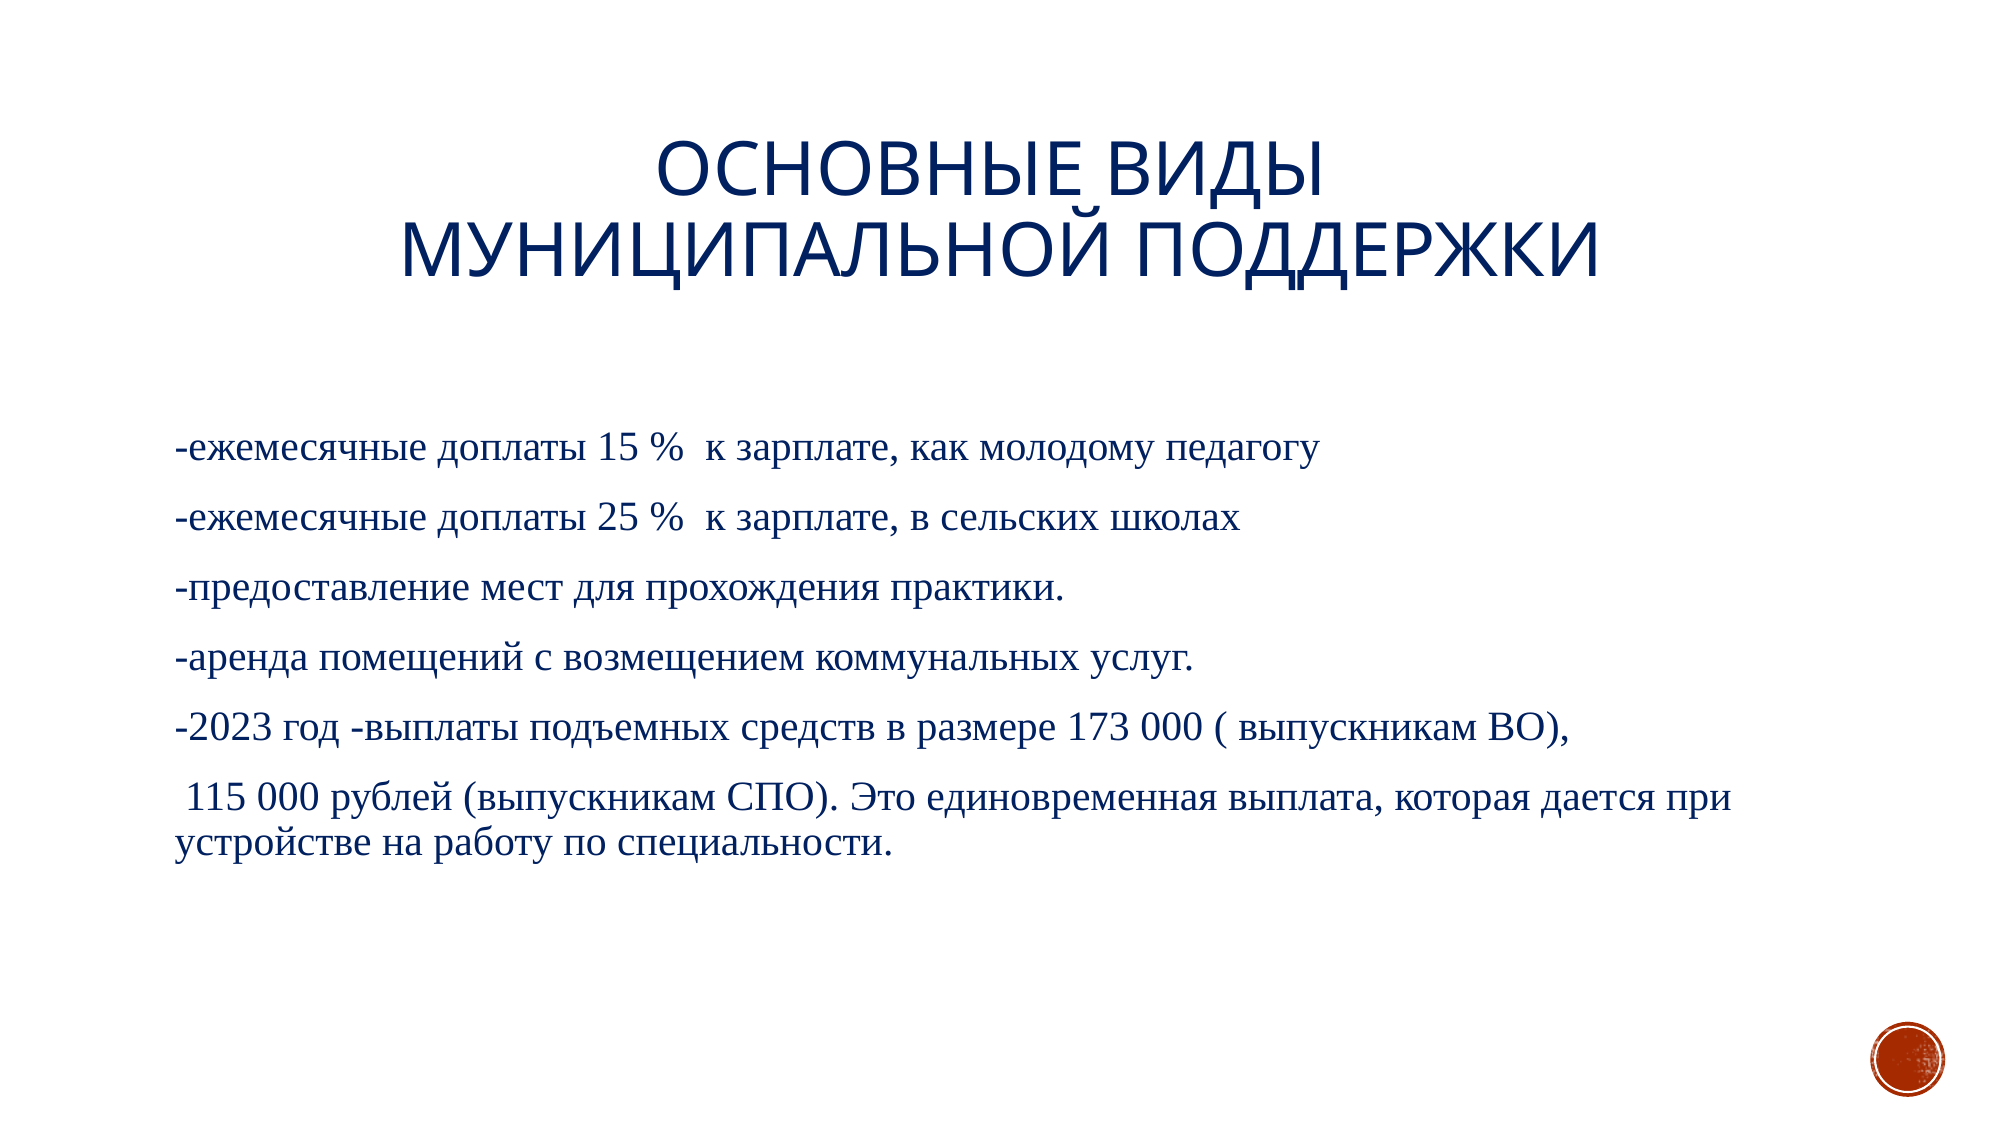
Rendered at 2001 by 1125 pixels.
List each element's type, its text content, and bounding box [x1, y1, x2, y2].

title Основные виды муниципальной поддержки [175, 79, 1826, 344]
list -ежемесячные доплаты 15 % к зарплате. -с - -ежемесячные доплаты 15 % к зарплате, как молодому педагогу -ежемесячные доплаты 25 % к зарплате, в сельских школах. -предоставление мест для прохождения практики. -аренда помещений с возмещением коммунальных услуг. -2023 год -выплаты подъемных средств в размере 173 000 ( выпускникам ВО), 115 000 рублей (выпускникам СПО). Это единовременная выплата, которая дается при устройстве на работу по специальности. [159, 277, 1803, 1041]
